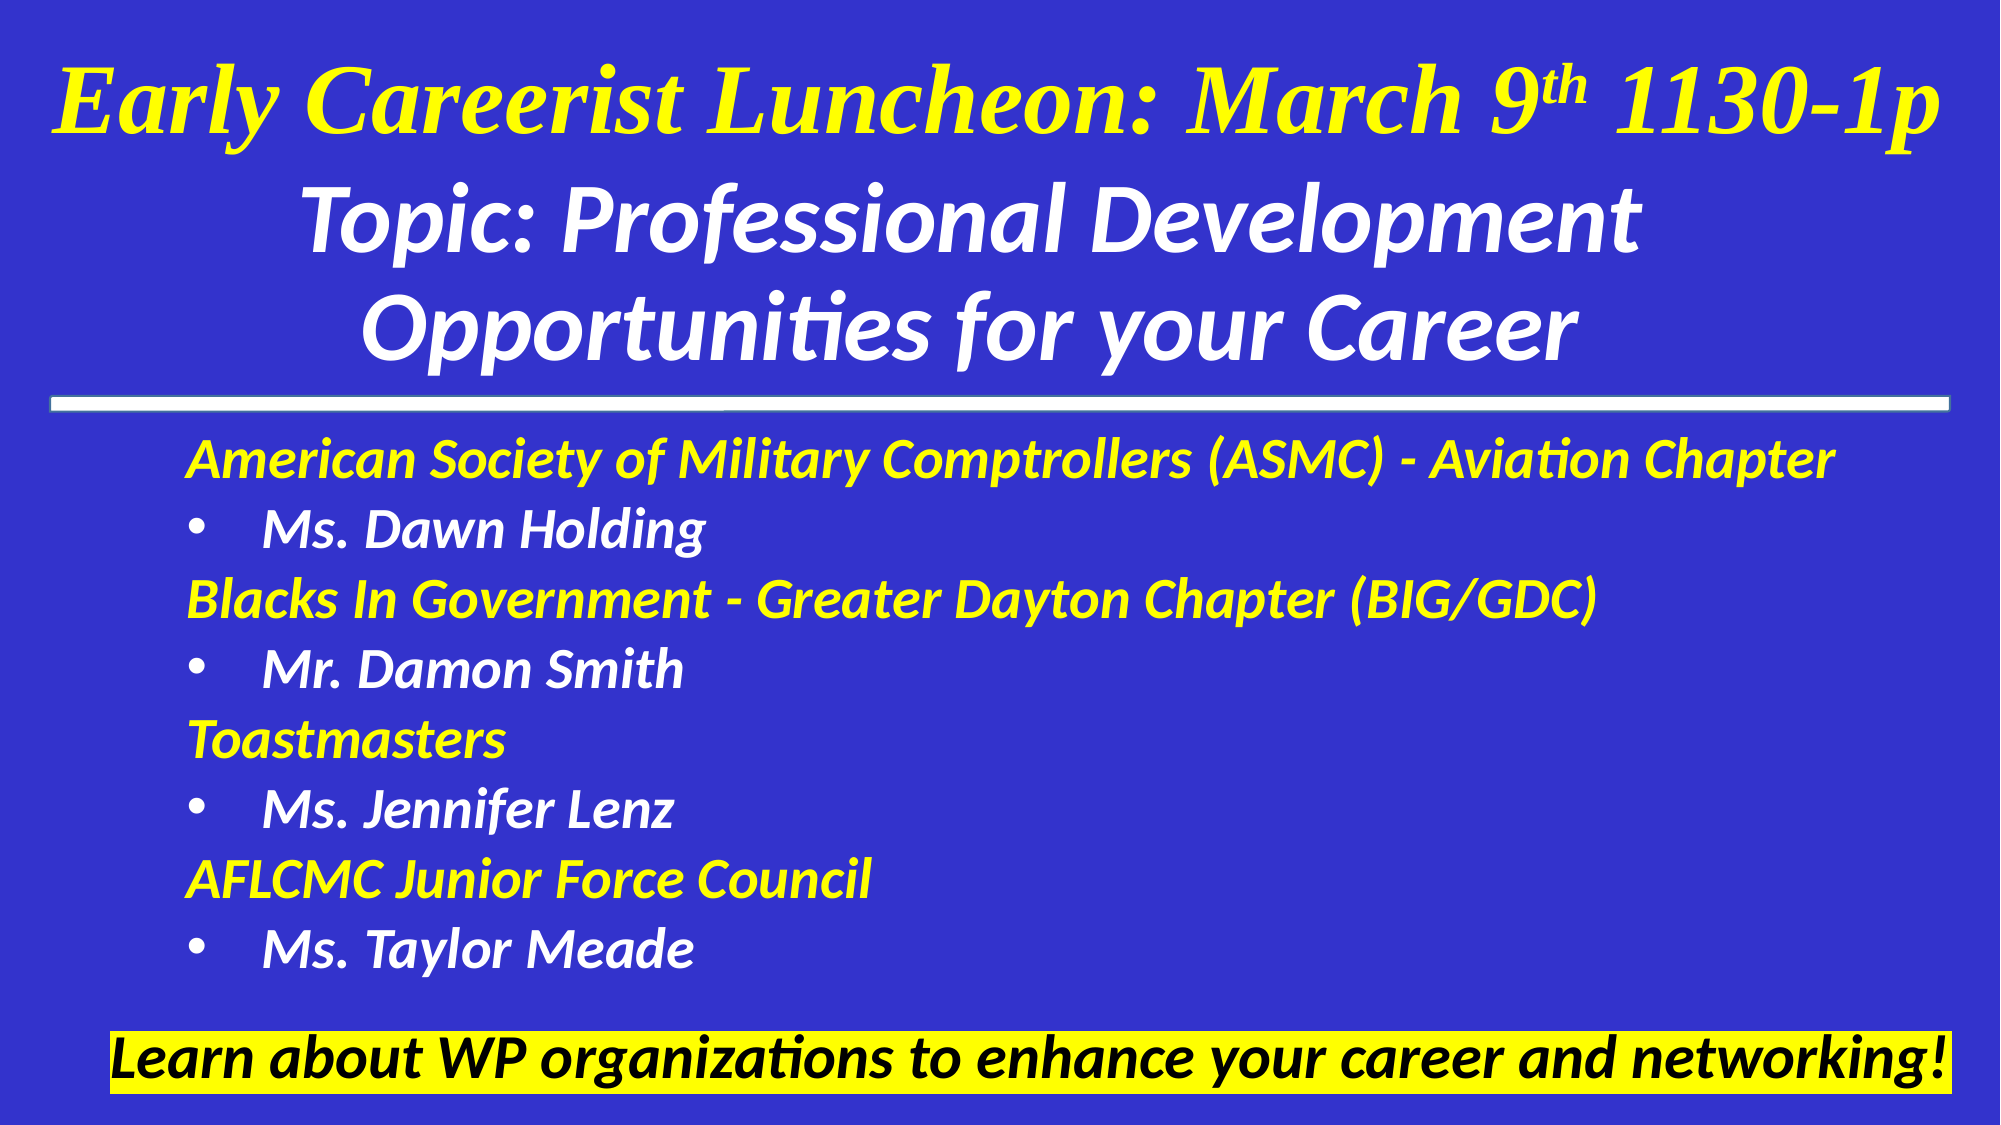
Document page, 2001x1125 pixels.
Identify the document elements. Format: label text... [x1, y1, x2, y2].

text_box Early Careerist Luncheon: March 9th 1130-1p [37, 25, 2000, 161]
text_box [48, 394, 1952, 413]
text_box Learn about WP organizations to enhance your career and networking! [95, 1008, 2000, 1099]
text_box American Society of Military Comptrollers (ASMC) - Aviation Chapter Ms. Dawn Holding Blacks In Government - Greater Dayton Chapter (BIG/GDC) Mr. Damon Smith Toastmasters Ms. Jennifer Lenz AFLCMC Junior Force Council Ms. Taylor Meade [171, 413, 1989, 988]
title Topic: Professional Development Opportunities for your Career [24, 130, 1916, 390]
